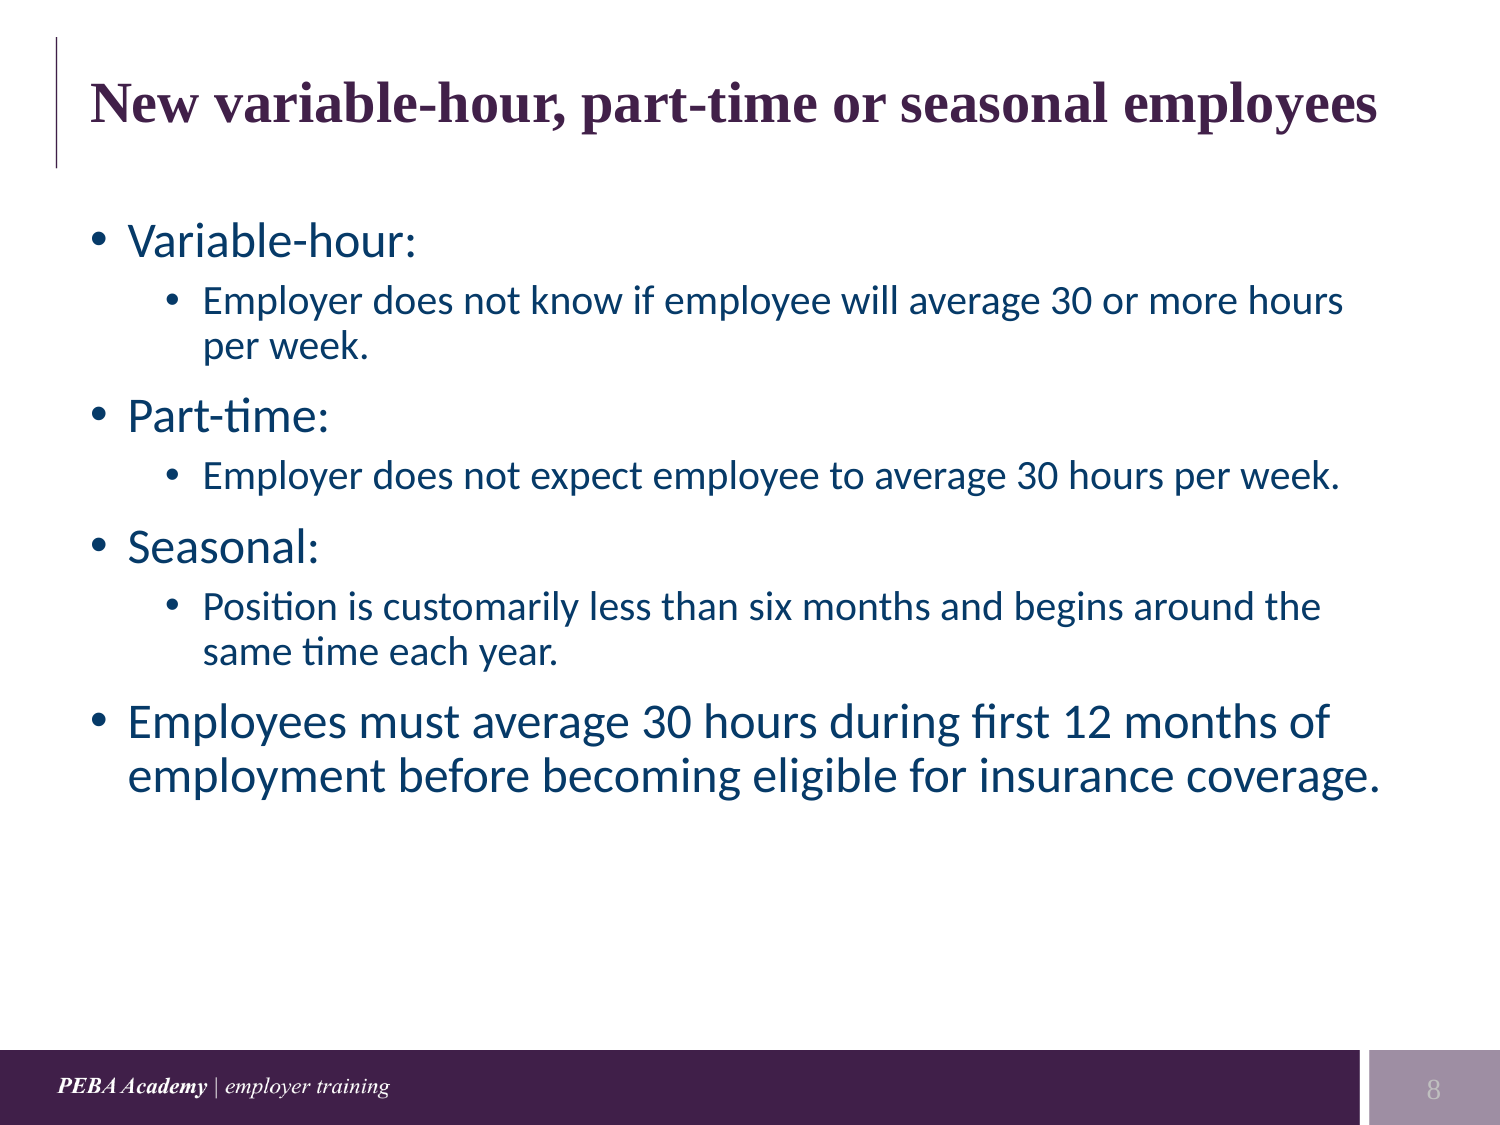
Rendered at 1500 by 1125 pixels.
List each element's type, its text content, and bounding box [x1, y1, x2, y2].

list Variable-hour: Employer does not know if employee will average 30 or more hours per week. Part-time: Employer does not expect employee to average 30 hours per week. Seasonal: Position is customarily less than six months and begins around the same time each year. Employees must average 30 hours during first 12 months of employment before becoming eligible for insurance coverage. [75, 206, 1425, 1032]
title New variable-hour, part-time or seasonal employees [75, 37, 1425, 170]
picture [0, 0, 1500, 1125]
slide_number 8 [1368, 1050, 1500, 1125]
